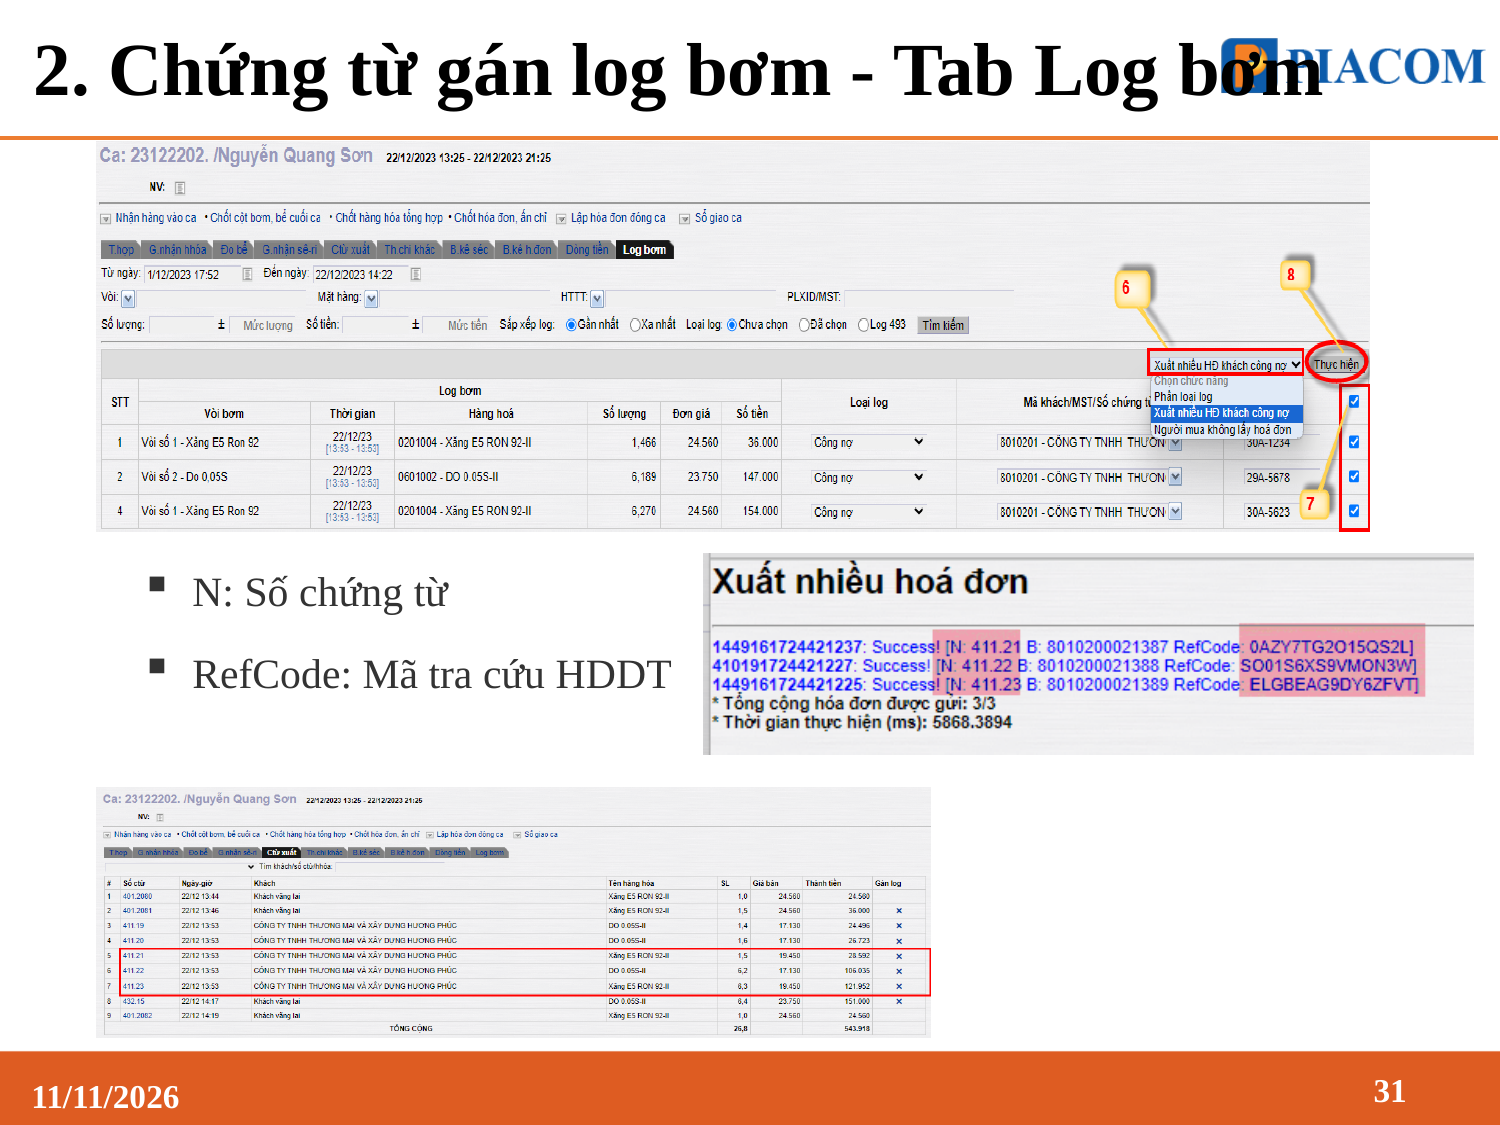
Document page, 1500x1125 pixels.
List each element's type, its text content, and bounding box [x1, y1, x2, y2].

text_box N: Số chứng từ RefCode: Mã tra cứu HDDT [0, 162, 1500, 1080]
title 2. Chứng từ gán log bơm - Tab Log bơm [0, 0, 1370, 142]
picture [703, 553, 1474, 755]
picture [0, 1080, 1500, 1125]
picture [96, 787, 931, 1038]
picture [0, 0, 1500, 532]
